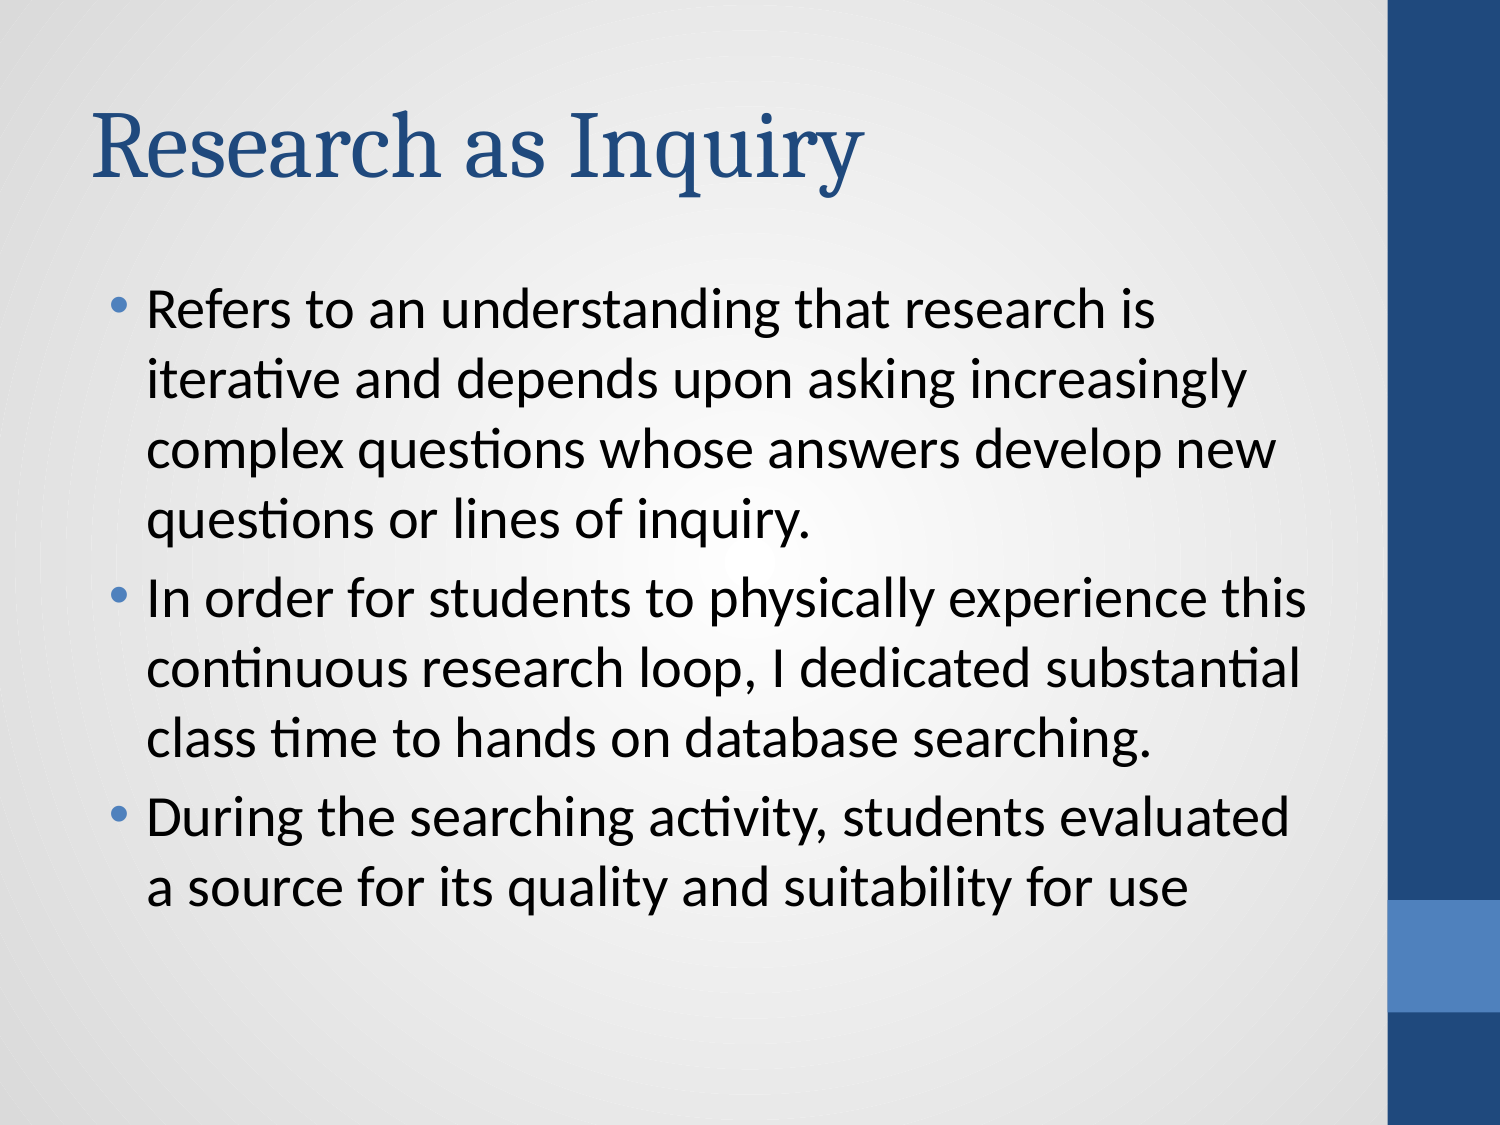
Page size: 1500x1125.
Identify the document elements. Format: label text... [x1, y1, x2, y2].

title Research as Inquiry [75, 45, 1325, 233]
list Refers to an understanding that research is iterative and depends upon asking increasingly complex questions whose answers develop new questions or lines of inquiry. In order for students to physically experience this continuous research loop, I dedicated substantial class time to hands on database searching. During the searching activity, students evaluated a source for its quality and suitability for use [75, 262, 1325, 1050]
